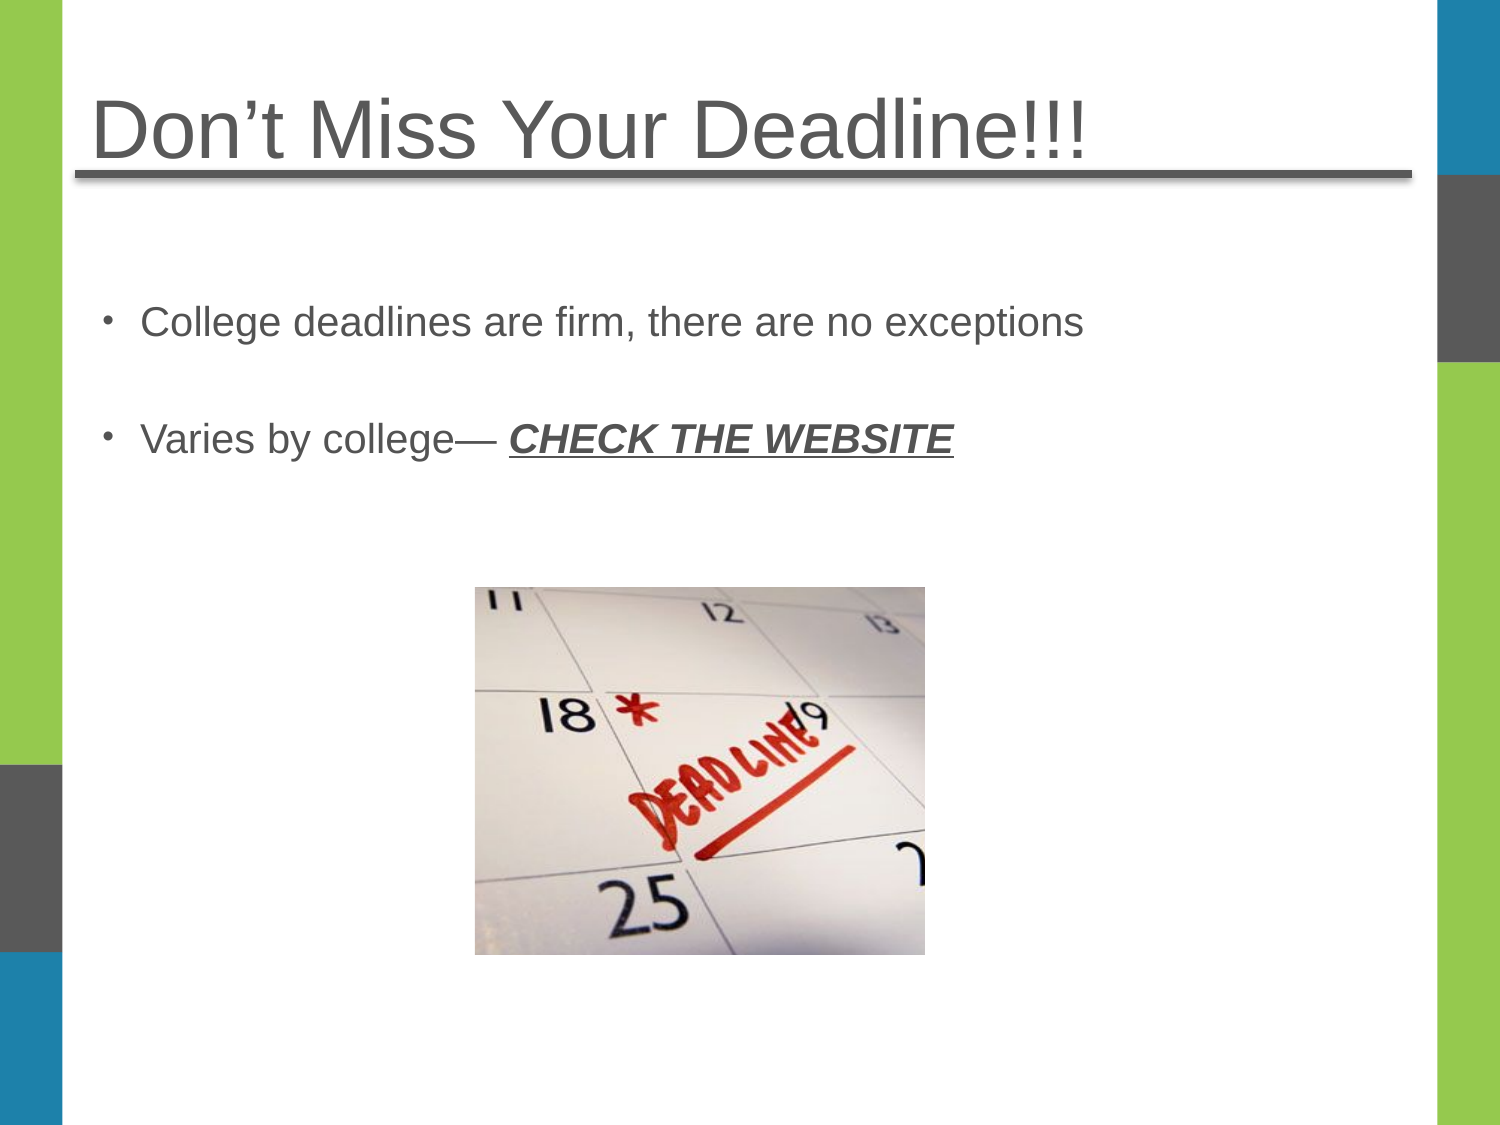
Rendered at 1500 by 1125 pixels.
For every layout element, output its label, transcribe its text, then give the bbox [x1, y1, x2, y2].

list College deadlines are firm, there are no exceptions Varies by college— CHECK THE WEBSITE [87, 287, 1438, 993]
title Don’t Miss Your Deadline!!! [75, 67, 1479, 175]
picture [474, 587, 926, 955]
